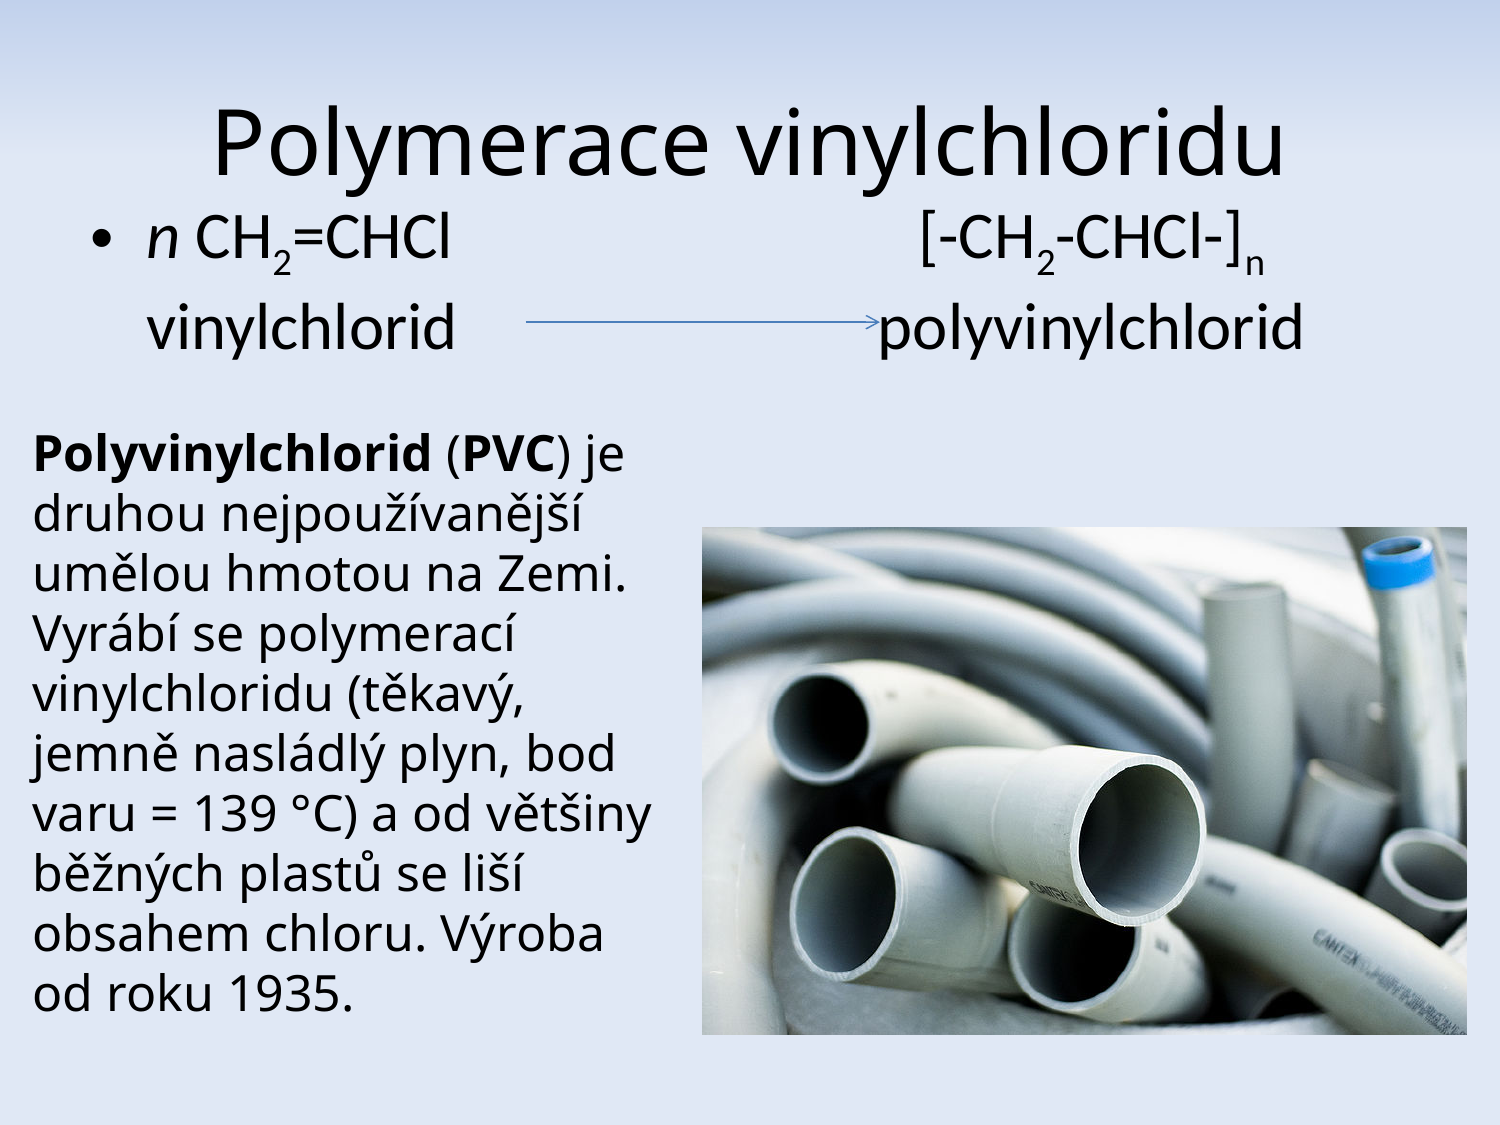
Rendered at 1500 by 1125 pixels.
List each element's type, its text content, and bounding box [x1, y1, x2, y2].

list n CH2=CHCl [-CH2-CHCl-]n vinylchlorid polyvinylchlorid [75, 184, 1425, 1005]
picture [702, 526, 1467, 1036]
text_box Polyvinylchlorid (PVC) je druhou nejpoužívanější umělou hmotou na Zemi. Vyrábí se polymerací vinylchloridu (těkavý, jemně nasládlý plyn, bod varu = 139 °C) a od většiny běžných plastů se liší obsahem chloru. Výroba od roku 1935. [17, 413, 680, 1029]
title Polymerace vinylchloridu [75, 45, 1425, 184]
